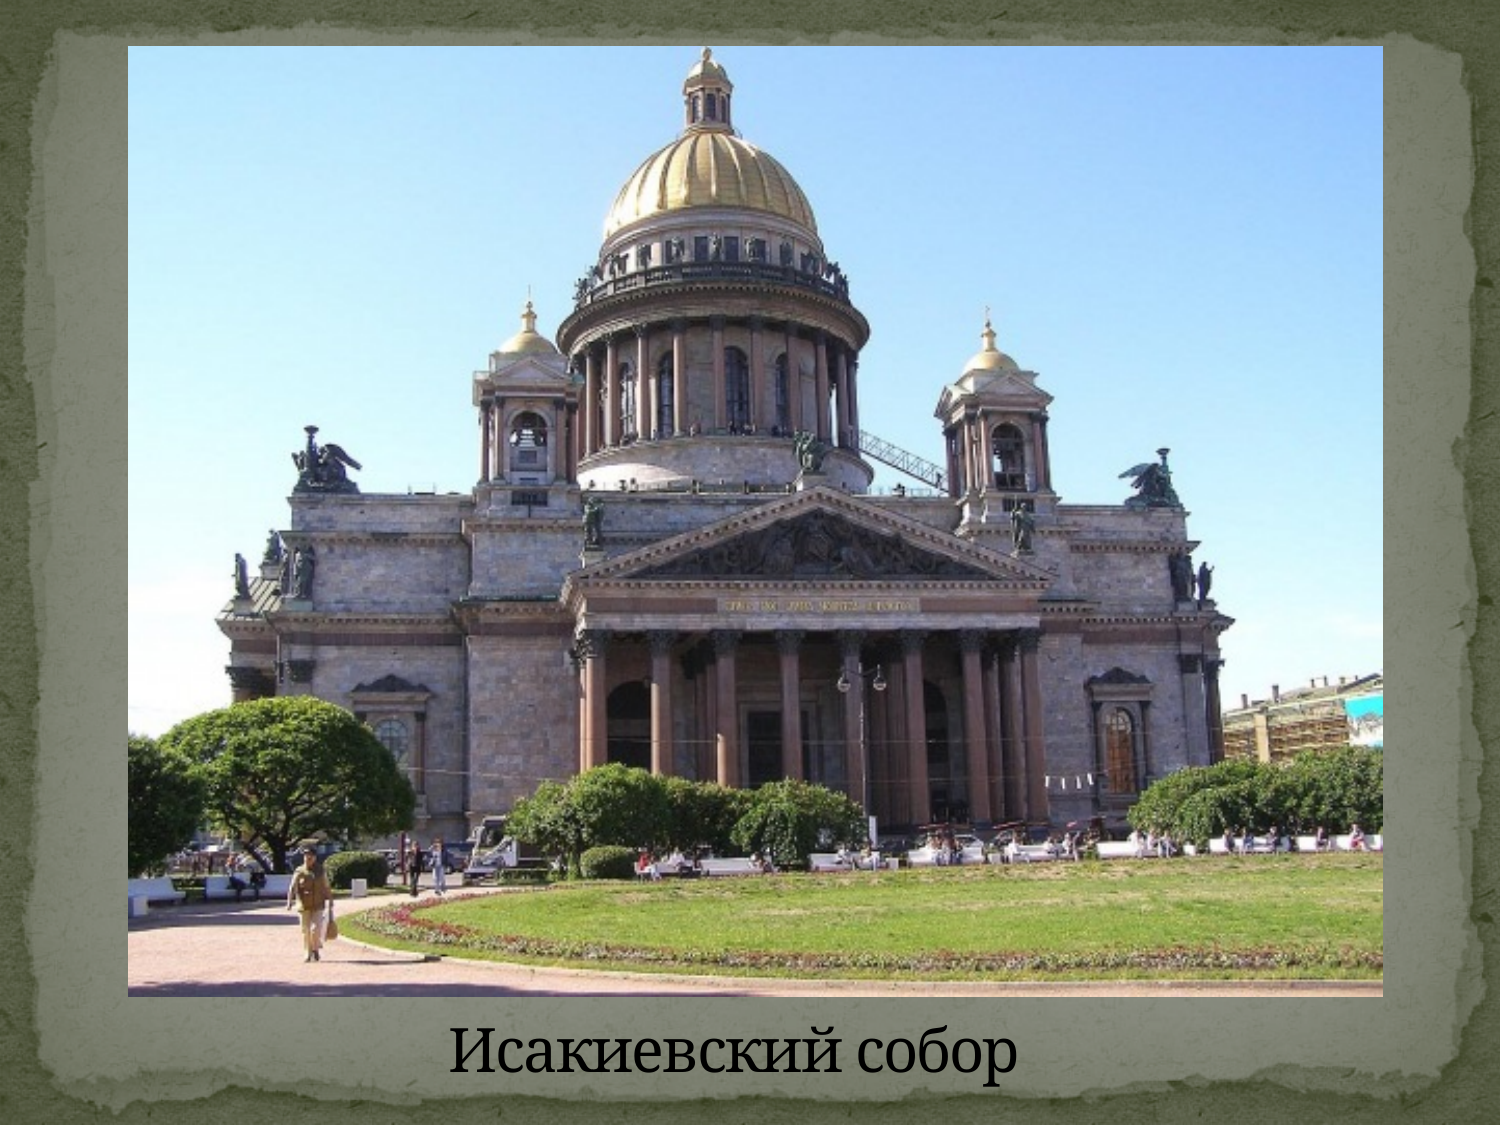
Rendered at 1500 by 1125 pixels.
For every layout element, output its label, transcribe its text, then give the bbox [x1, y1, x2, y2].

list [131, 49, 1381, 995]
title Исакиевский собор [433, 1006, 1039, 1093]
